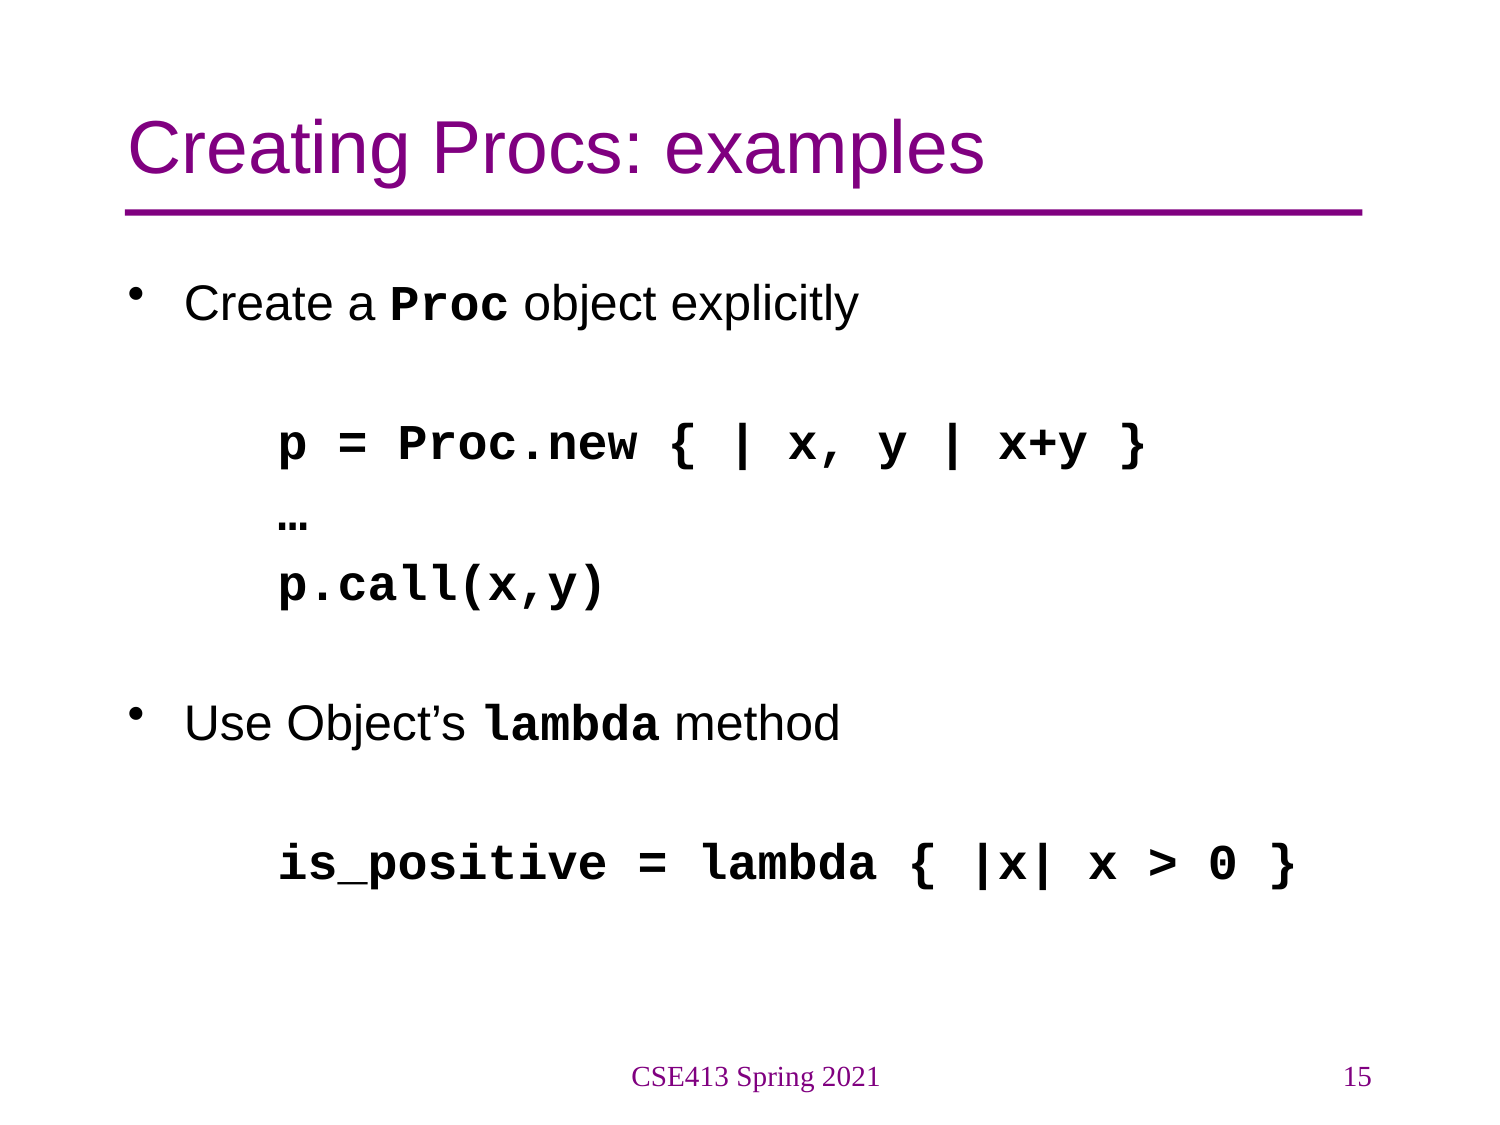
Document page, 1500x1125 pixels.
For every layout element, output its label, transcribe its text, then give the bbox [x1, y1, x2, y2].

footer CSE413 Spring 2021 [474, 1049, 1038, 1125]
list Create a Proc object explicitly p = Proc.new { | x, y | x+y } … p.call(x,y) Use Object’s lambda method is_positive = lambda { |x| x > 0 } [112, 262, 1388, 1000]
slide_number 15 [1074, 1049, 1388, 1125]
title Creating Procs: examples [112, 50, 1388, 238]
